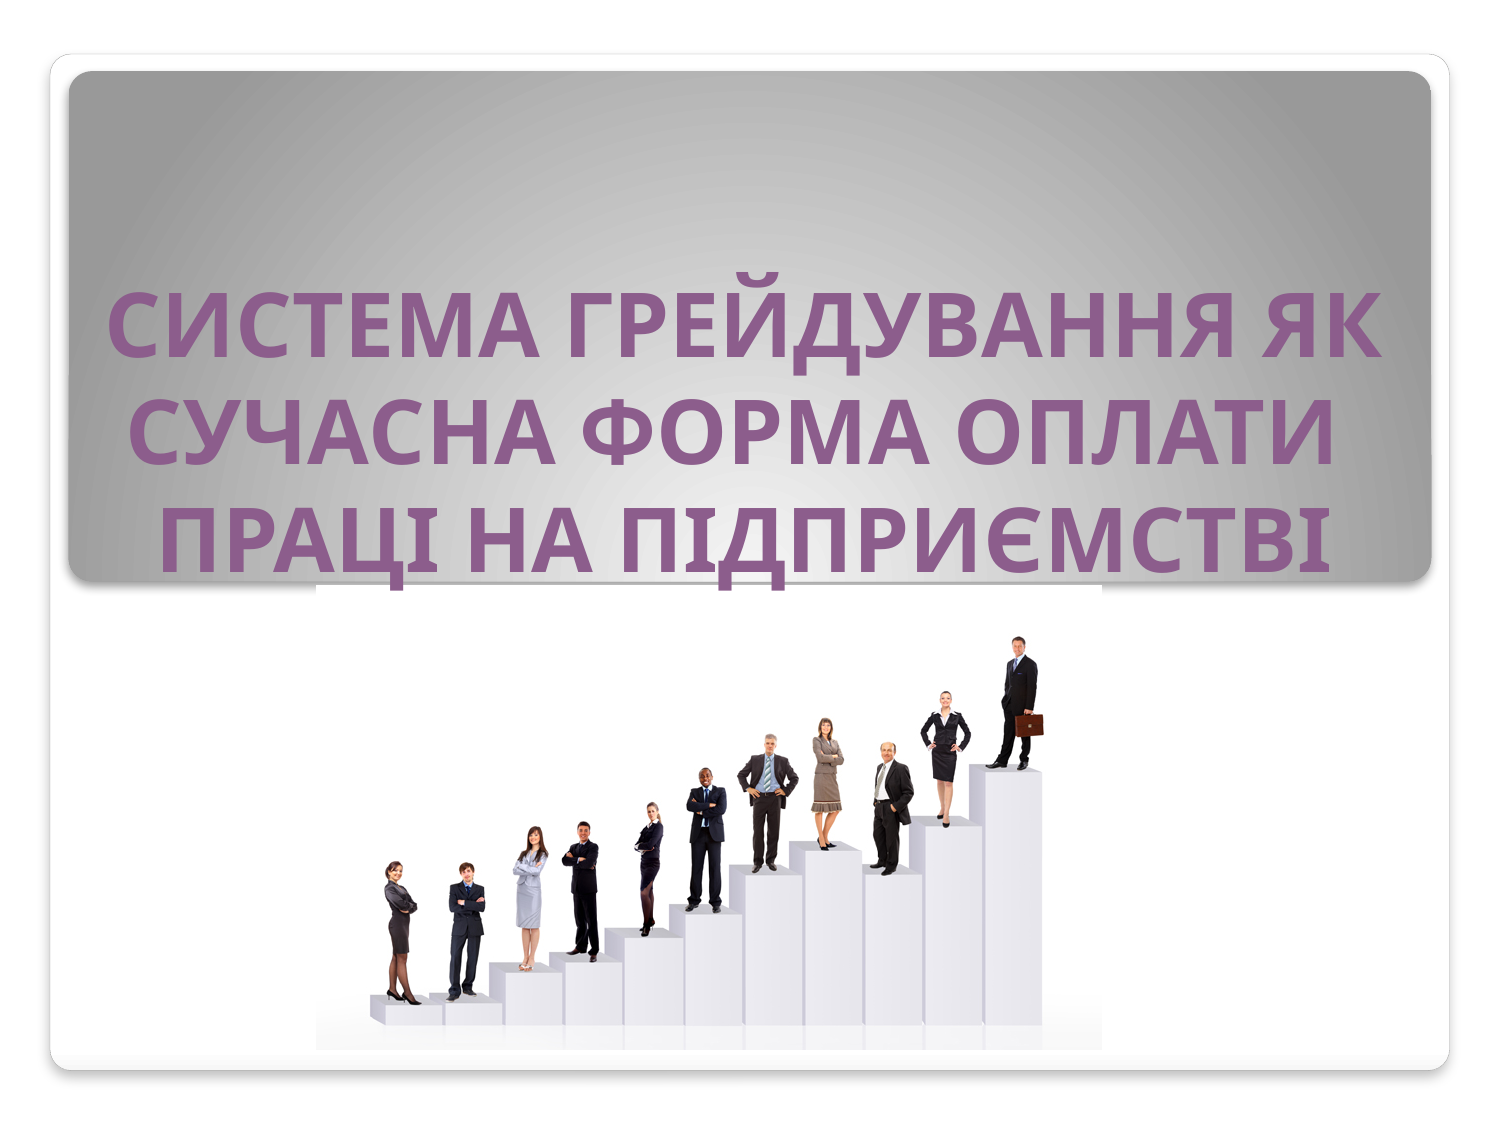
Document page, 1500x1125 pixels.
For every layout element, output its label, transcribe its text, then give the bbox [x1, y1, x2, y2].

title СИСТЕМА ГРЕЙДУВАННЯ ЯК СУЧАСНА ФОРМА ОПЛАТИ ПРАЦІ НА ПІДПРИЄМСТВІ [70, 93, 1418, 598]
picture [316, 585, 1102, 1050]
